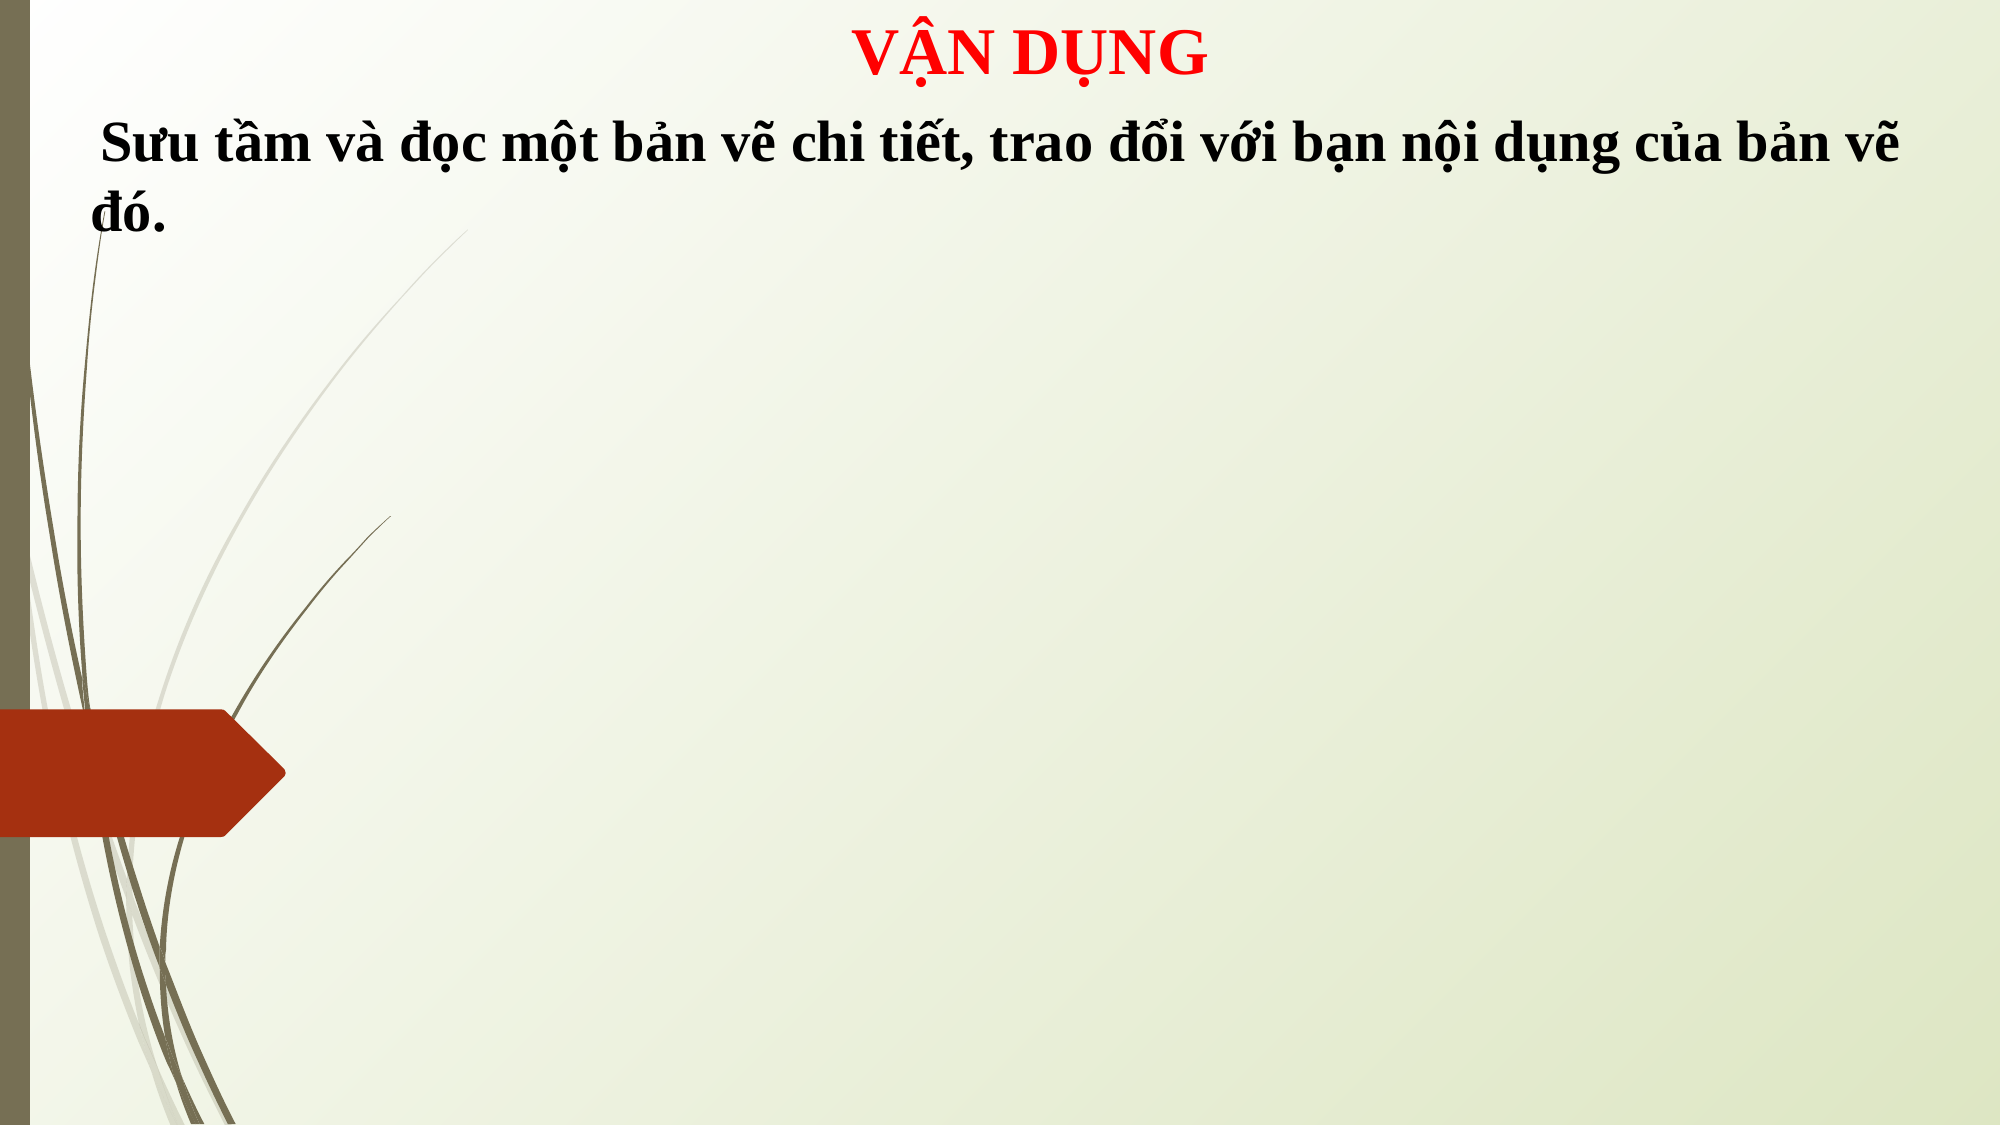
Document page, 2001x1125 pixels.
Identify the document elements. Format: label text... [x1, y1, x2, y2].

text_box VẬN DỤNG [835, 0, 1285, 95]
text_box Sưu tầm và đọc một bản vẽ chi tiết, trao đổi với bạn nội dụng của bản vẽ đó. [75, 95, 1969, 251]
